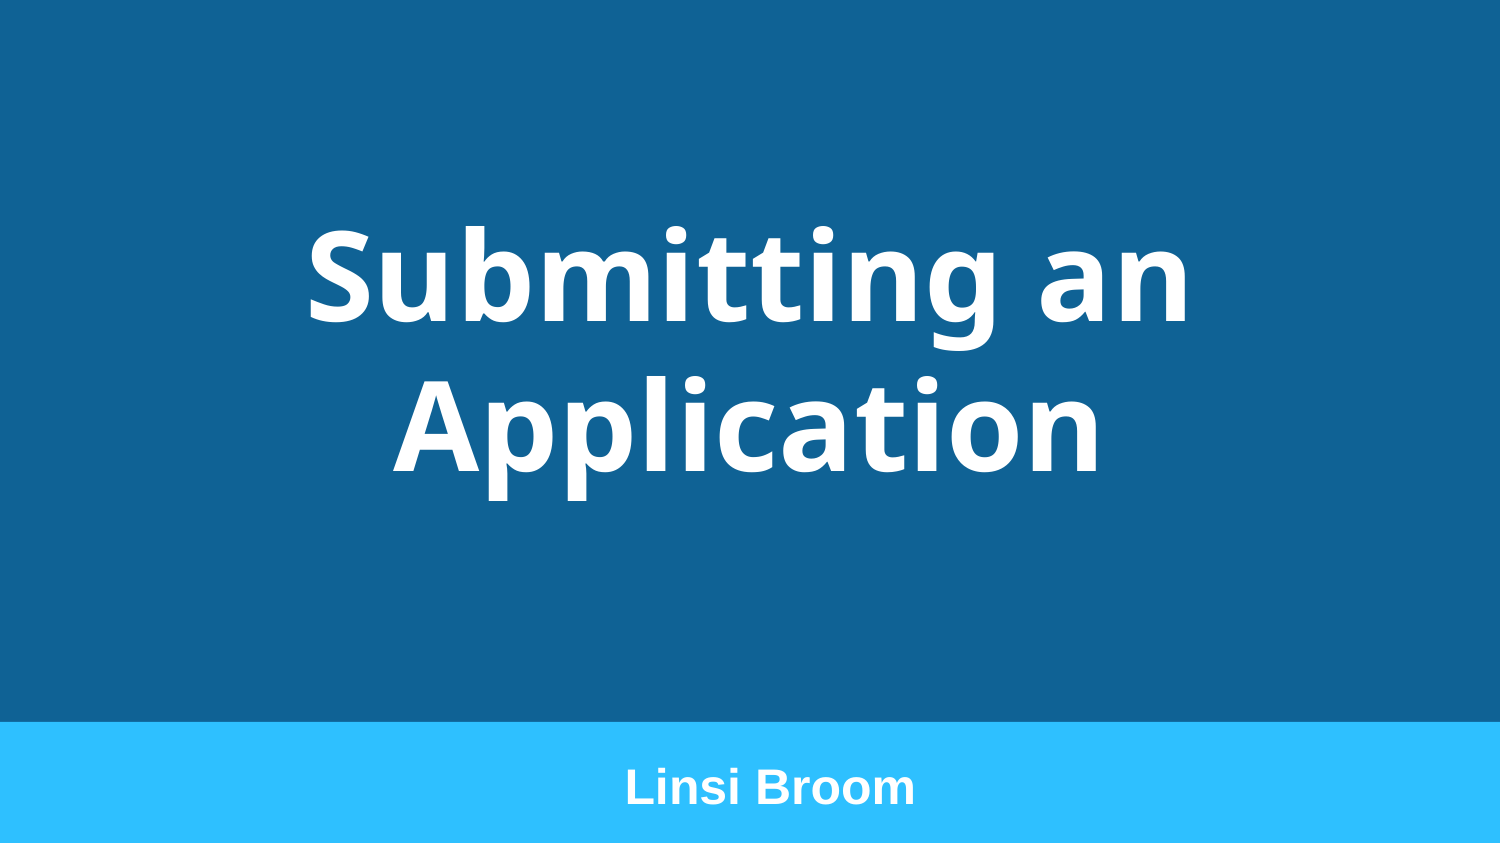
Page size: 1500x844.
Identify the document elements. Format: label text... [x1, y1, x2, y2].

list Submitting an Application [56, 189, 1444, 397]
list Linsi Broom [76, 746, 1464, 822]
